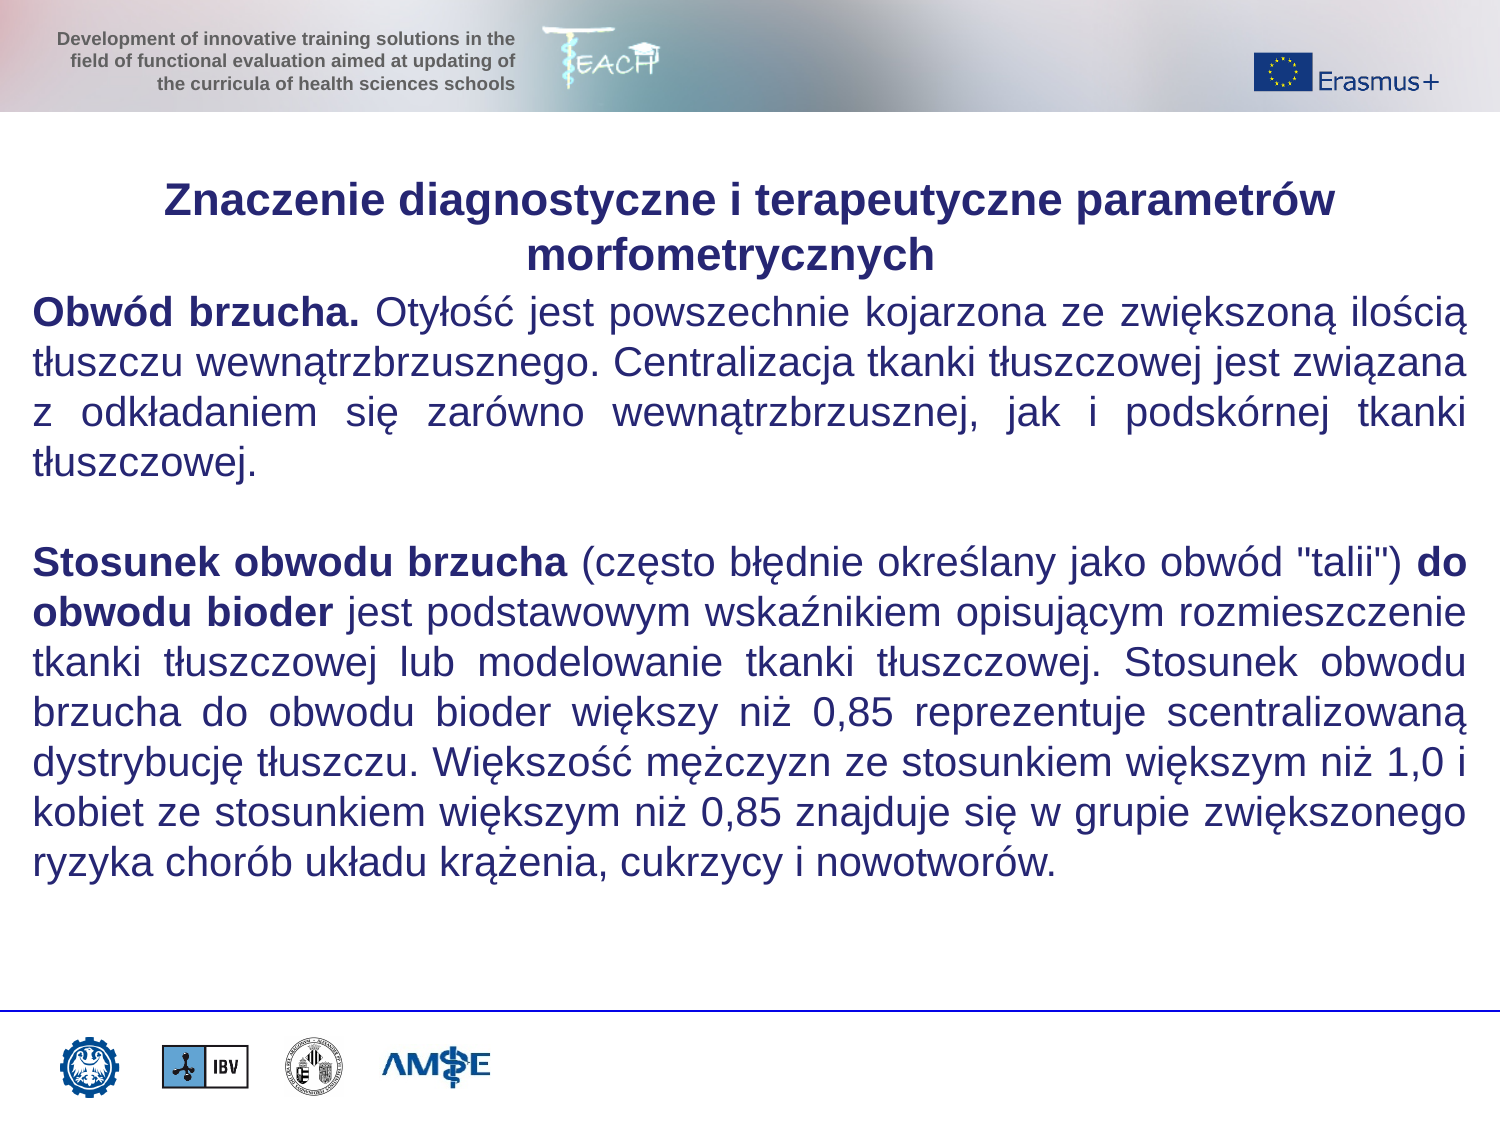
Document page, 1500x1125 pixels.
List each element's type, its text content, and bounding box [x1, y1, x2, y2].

picture [161, 1044, 249, 1089]
text_box Obwód brzucha. Otyłość jest powszechnie kojarzona ze zwiększoną ilością tłuszczu wewnątrzbrzusznego. Centralizacja tkanki tłuszczowej jest związana z odkładaniem się zarówno wewnątrzbrzusznej, jak i podskórnej tkanki tłuszczowej. Stosunek obwodu brzucha (często błędnie określany jako obwód "talii") do obwodu bioder jest podstawowym wskaźnikiem opisującym rozmieszczenie tkanki tłuszczowej lub modelowanie tkanki tłuszczowej. Stosunek obwodu brzucha do obwodu bioder większy niż 0,85 reprezentuje scentralizowaną dystrybucję tłuszczu. Większość mężczyzn ze stosunkiem większym niż 1,0 i kobiet ze stosunkiem większym niż 0,85 znajduje się w grupie zwiększonego ryzyka chorób układu krążenia, cukrzycy i nowotworów. [17, 288, 1483, 893]
picture [53, 1035, 126, 1099]
picture [379, 1044, 491, 1089]
picture [284, 1036, 344, 1097]
picture [0, 1, 1500, 112]
text_box Znaczenie diagnostyczne i terapeutyczne parametrów morfometrycznych [0, 162, 1500, 288]
